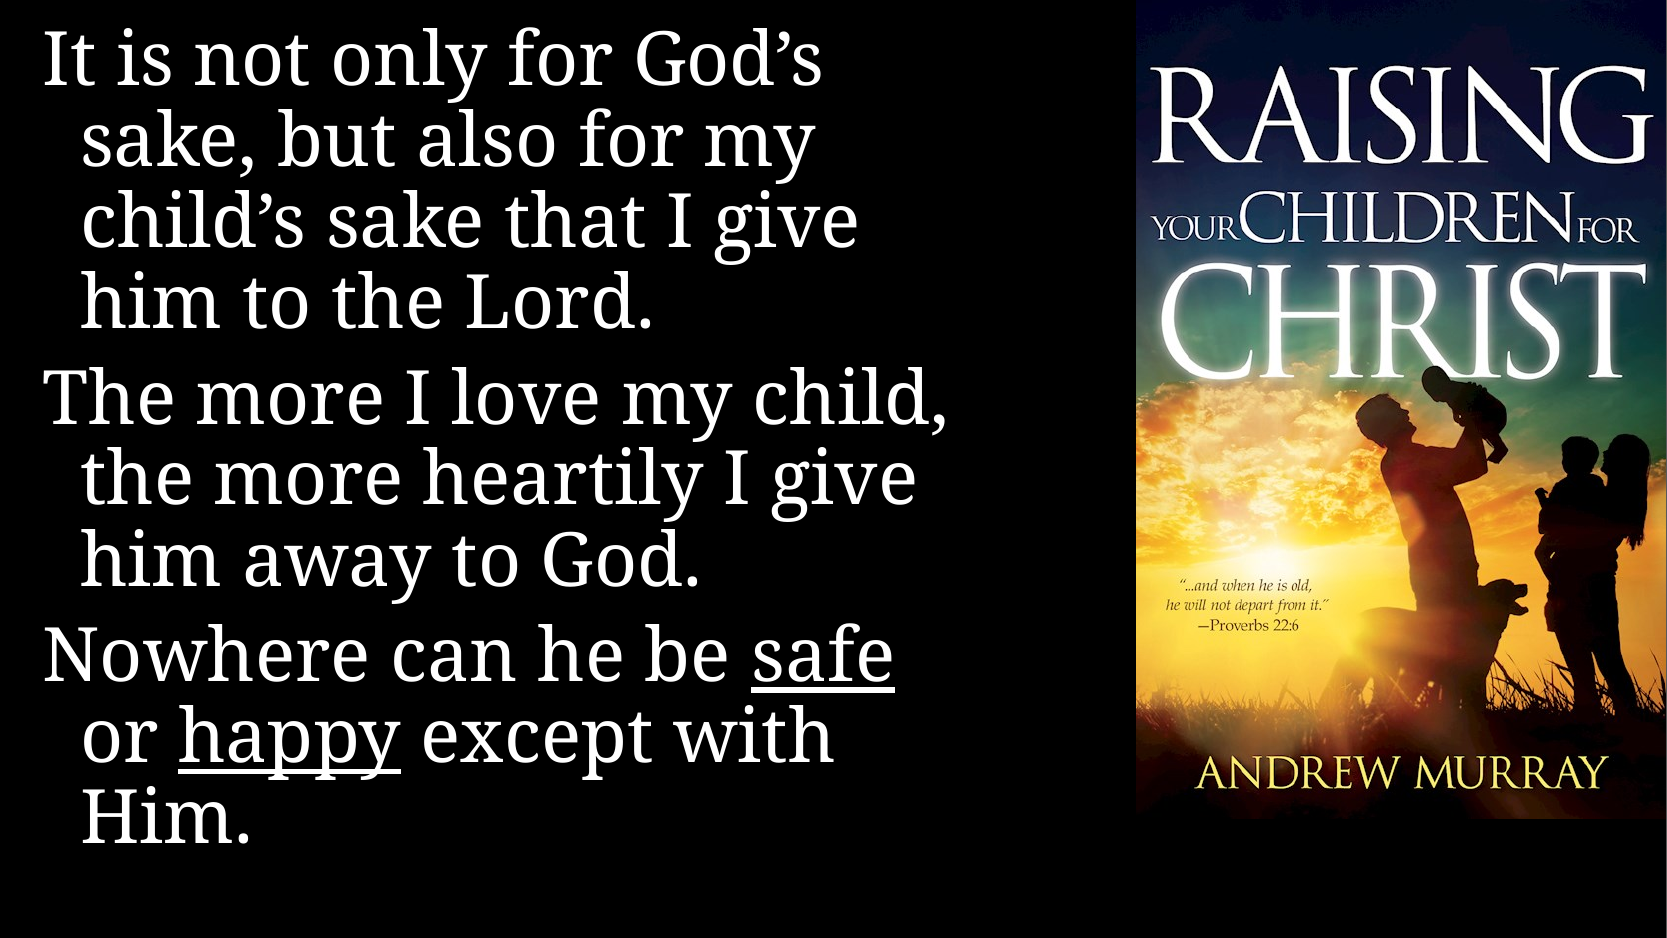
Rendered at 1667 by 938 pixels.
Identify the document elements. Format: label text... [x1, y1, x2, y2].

picture [1135, 0, 1666, 819]
list It is not only for God’s sake, but also for my child’s sake that I give him to the Lord. The more I love my child, the more heartily I give him away to God. Nowhere can he be safe or happy except with Him. [27, 12, 996, 919]
